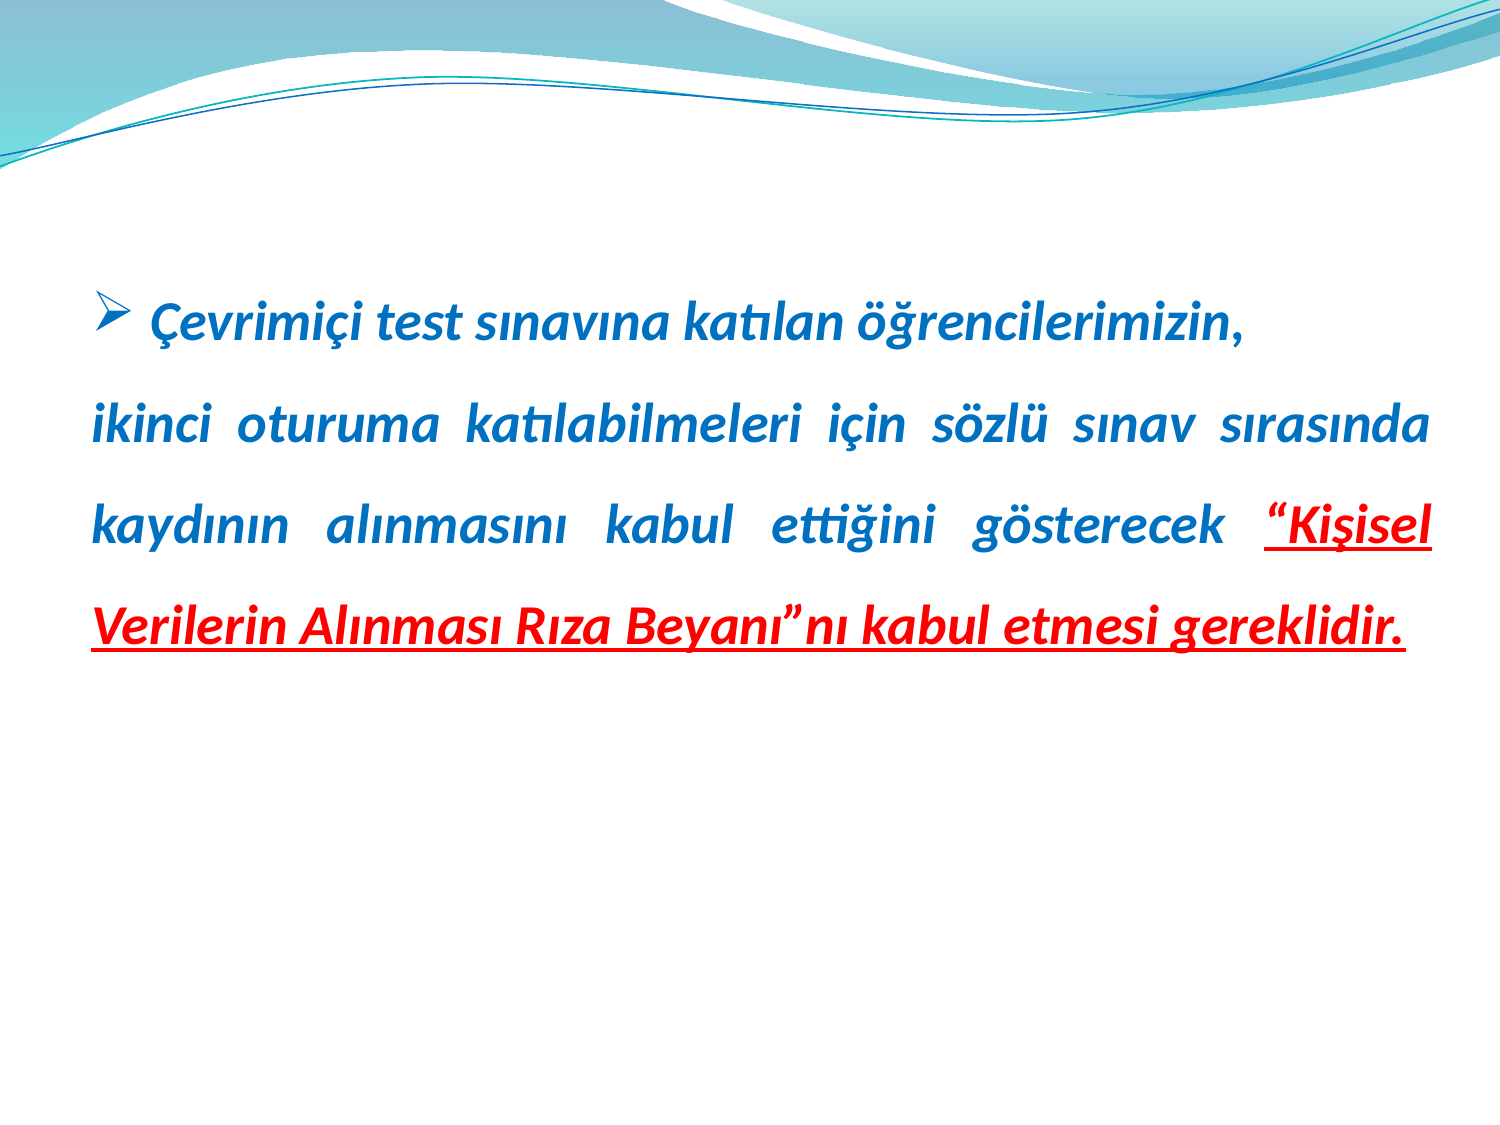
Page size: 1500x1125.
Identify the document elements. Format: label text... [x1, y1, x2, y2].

text_box Çevrimiçi test sınavına katılan öğrencilerimizin, ikinci oturuma katılabilmeleri için sözlü sınav sırasında kaydının alınmasını kabul ettiğini gösterecek “Kişisel Verilerin Alınması Rıza Beyanı”nı kabul etmesi gereklidir. [76, 243, 1447, 978]
